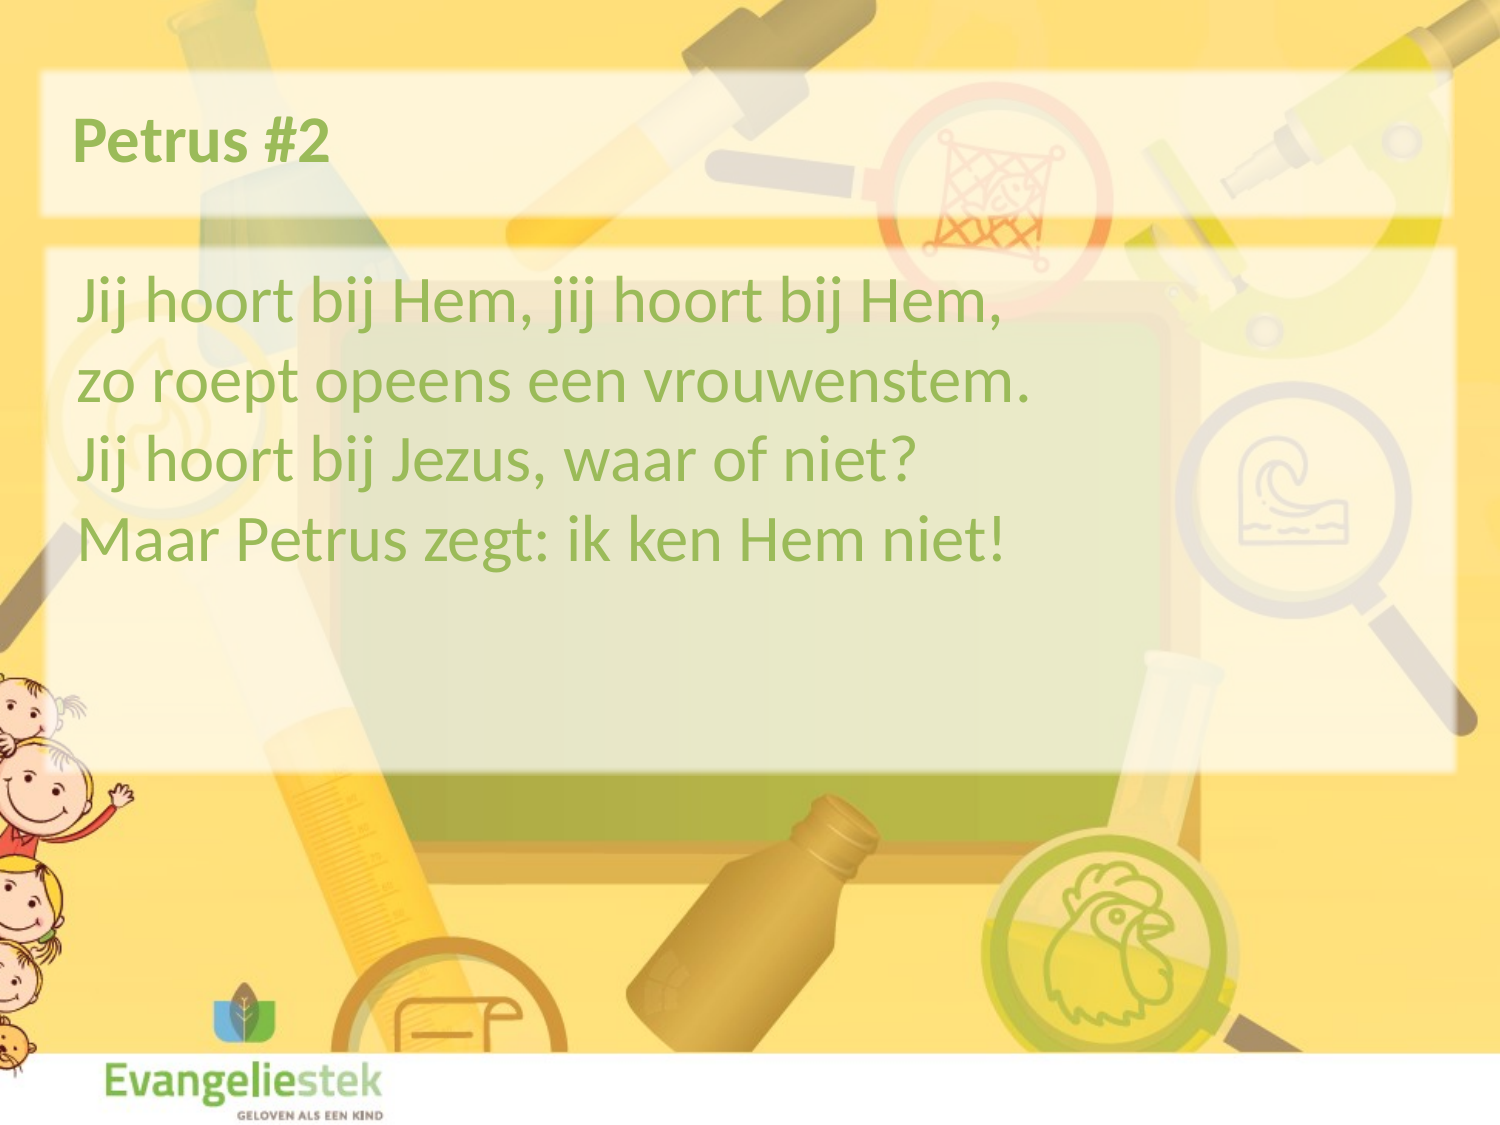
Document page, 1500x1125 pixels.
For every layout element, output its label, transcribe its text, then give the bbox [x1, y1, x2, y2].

text_box Petrus #2 [47, 77, 1447, 212]
text_box Jij hoort bij Hem, jij hoort bij Hem, zo roept opeens een vrouwenstem. Jij hoort bij Jezus, waar of niet? Maar Petrus zegt: ik ken Hem niet! [51, 253, 1452, 769]
picture [0, 0, 1500, 1125]
